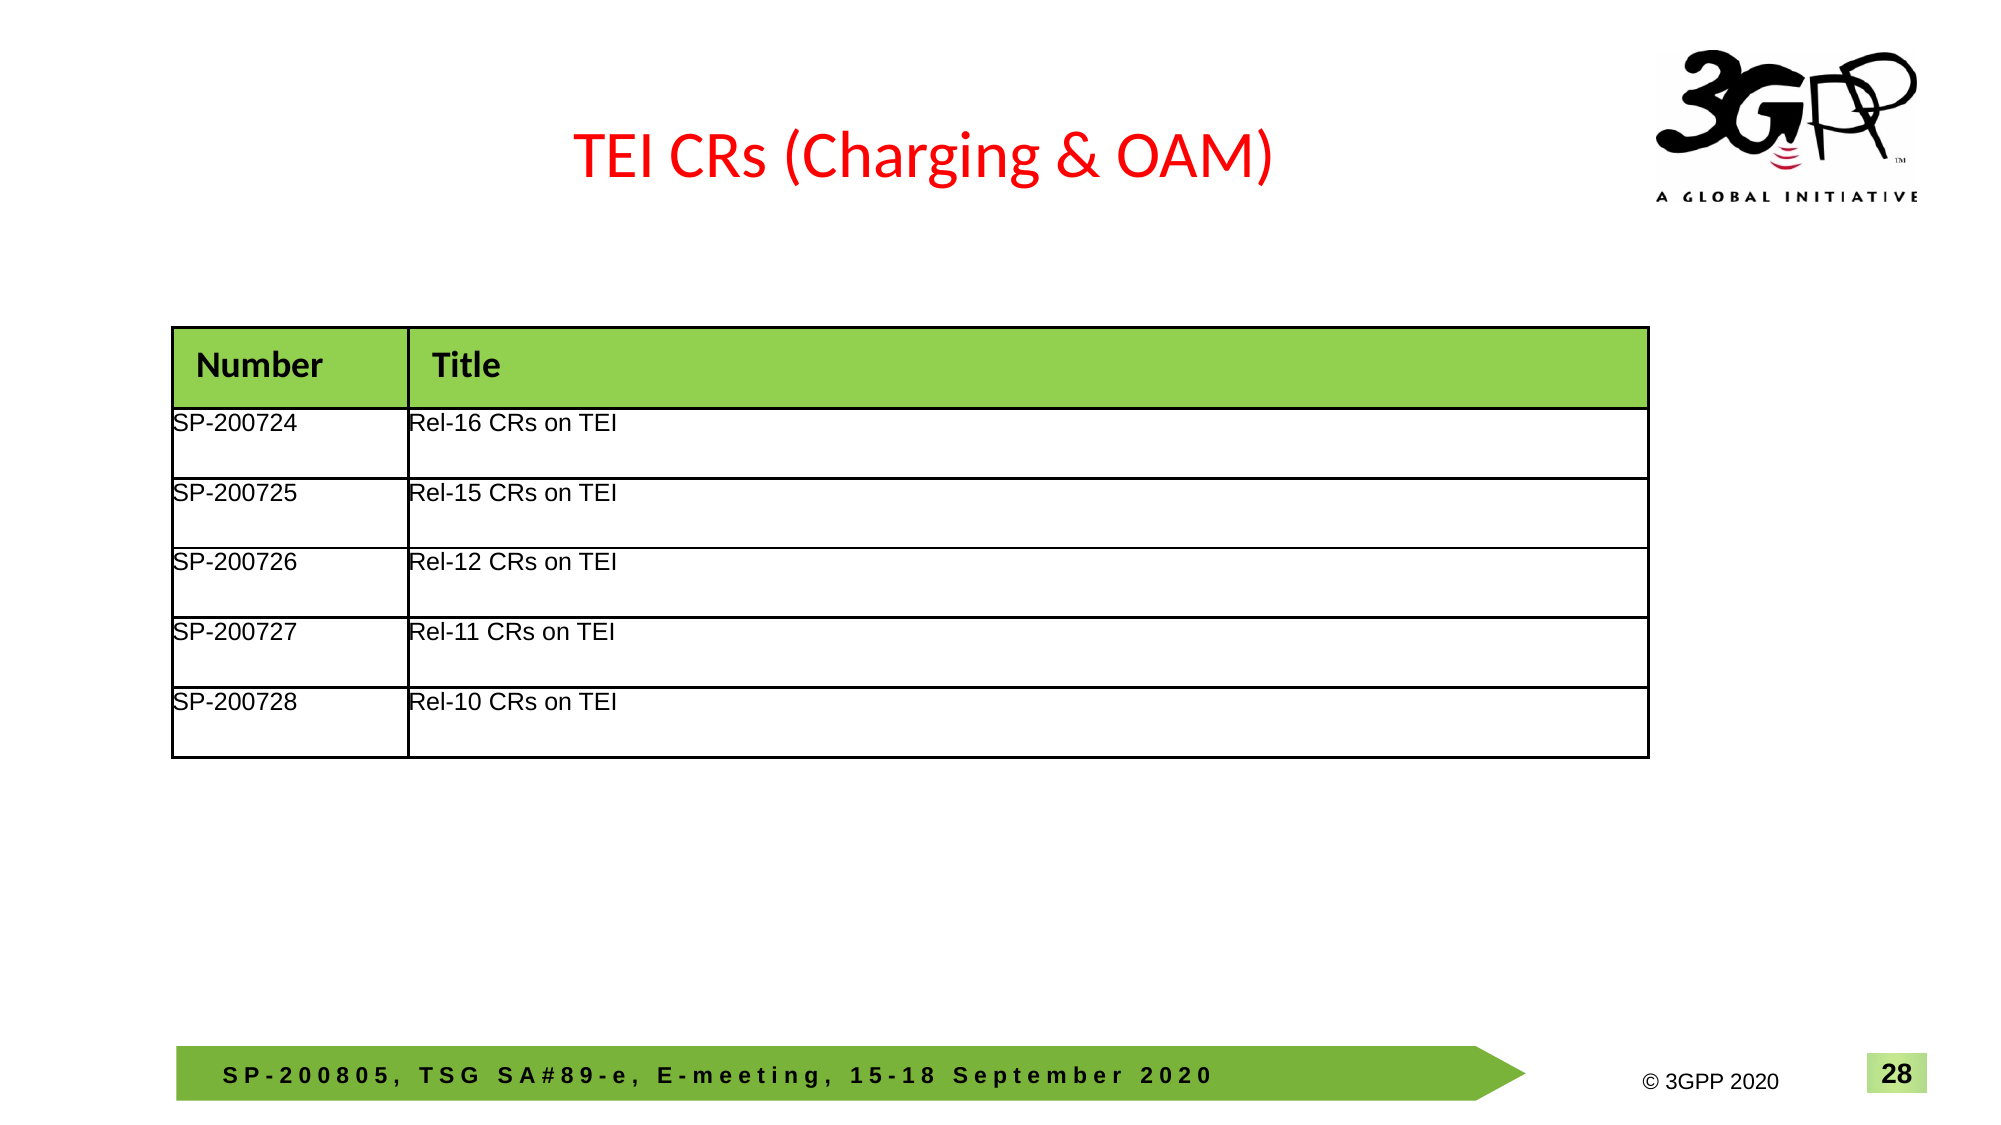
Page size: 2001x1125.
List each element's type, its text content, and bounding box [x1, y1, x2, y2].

table_cell Rel-12 CRs on TEI [410, 549, 1647, 616]
picture [1656, 50, 1917, 202]
table_cell Rel-15 CRs on TEI [410, 480, 1647, 547]
text_box TEI CRs (Charging & OAM) [327, 134, 1536, 248]
table_header Number [174, 329, 407, 407]
table_cell Rel-16 CRs on TEI [410, 410, 1647, 477]
table_cell SP-200727 [174, 619, 407, 686]
table_header Title [410, 329, 1647, 407]
table_cell SP-200728 [174, 689, 407, 756]
table_cell SP-200726 [174, 549, 407, 616]
table_cell SP-200724 [174, 410, 407, 477]
table_cell Rel-11 CRs on TEI [410, 619, 1647, 686]
table_cell New SID [1867, 1053, 1927, 1093]
table_cell Rel-10 CRs on TEI [410, 689, 1647, 756]
table_cell SP-200725 [174, 480, 407, 547]
